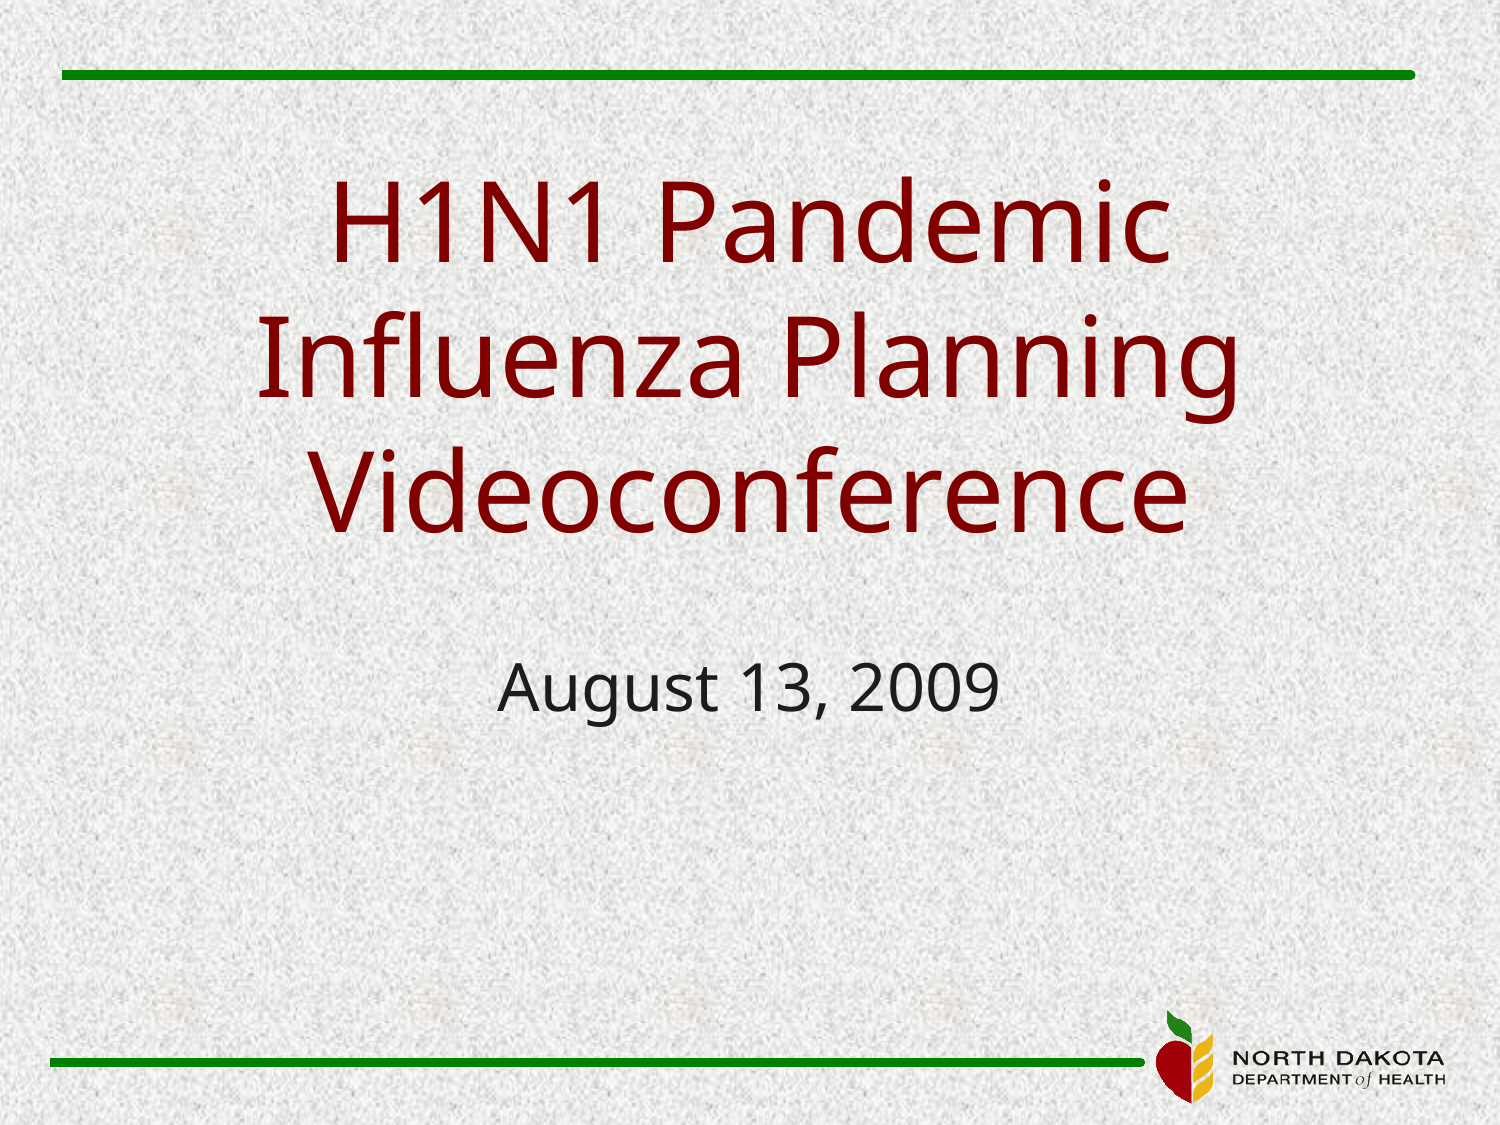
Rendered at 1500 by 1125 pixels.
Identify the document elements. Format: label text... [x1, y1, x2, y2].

title H1N1 Pandemic Influenza Planning Videoconference [112, 277, 1388, 563]
subtitle August 13, 2009 [224, 637, 1276, 926]
picture [0, 0, 1500, 1125]
